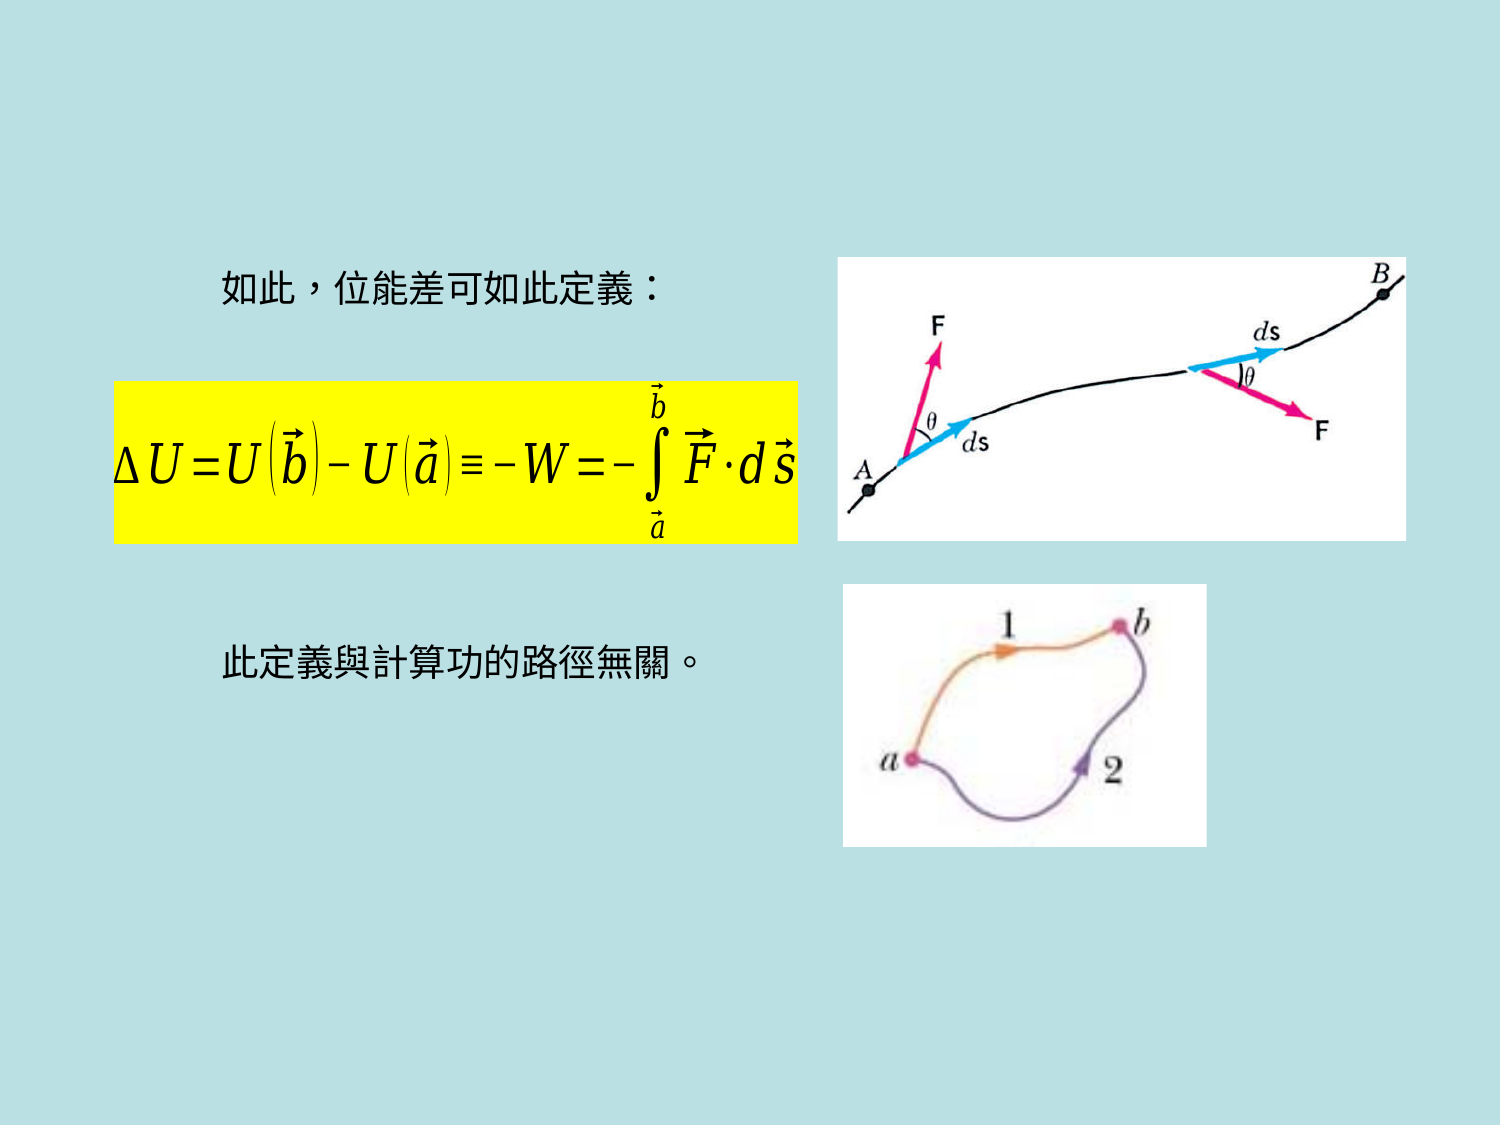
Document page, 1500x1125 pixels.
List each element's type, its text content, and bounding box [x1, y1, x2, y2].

picture [842, 584, 1207, 847]
picture [837, 257, 1407, 541]
text_box 如此，位能差可如此定義： [206, 257, 705, 318]
text_box 此定義與計算功的路徑無關。 [206, 631, 732, 691]
